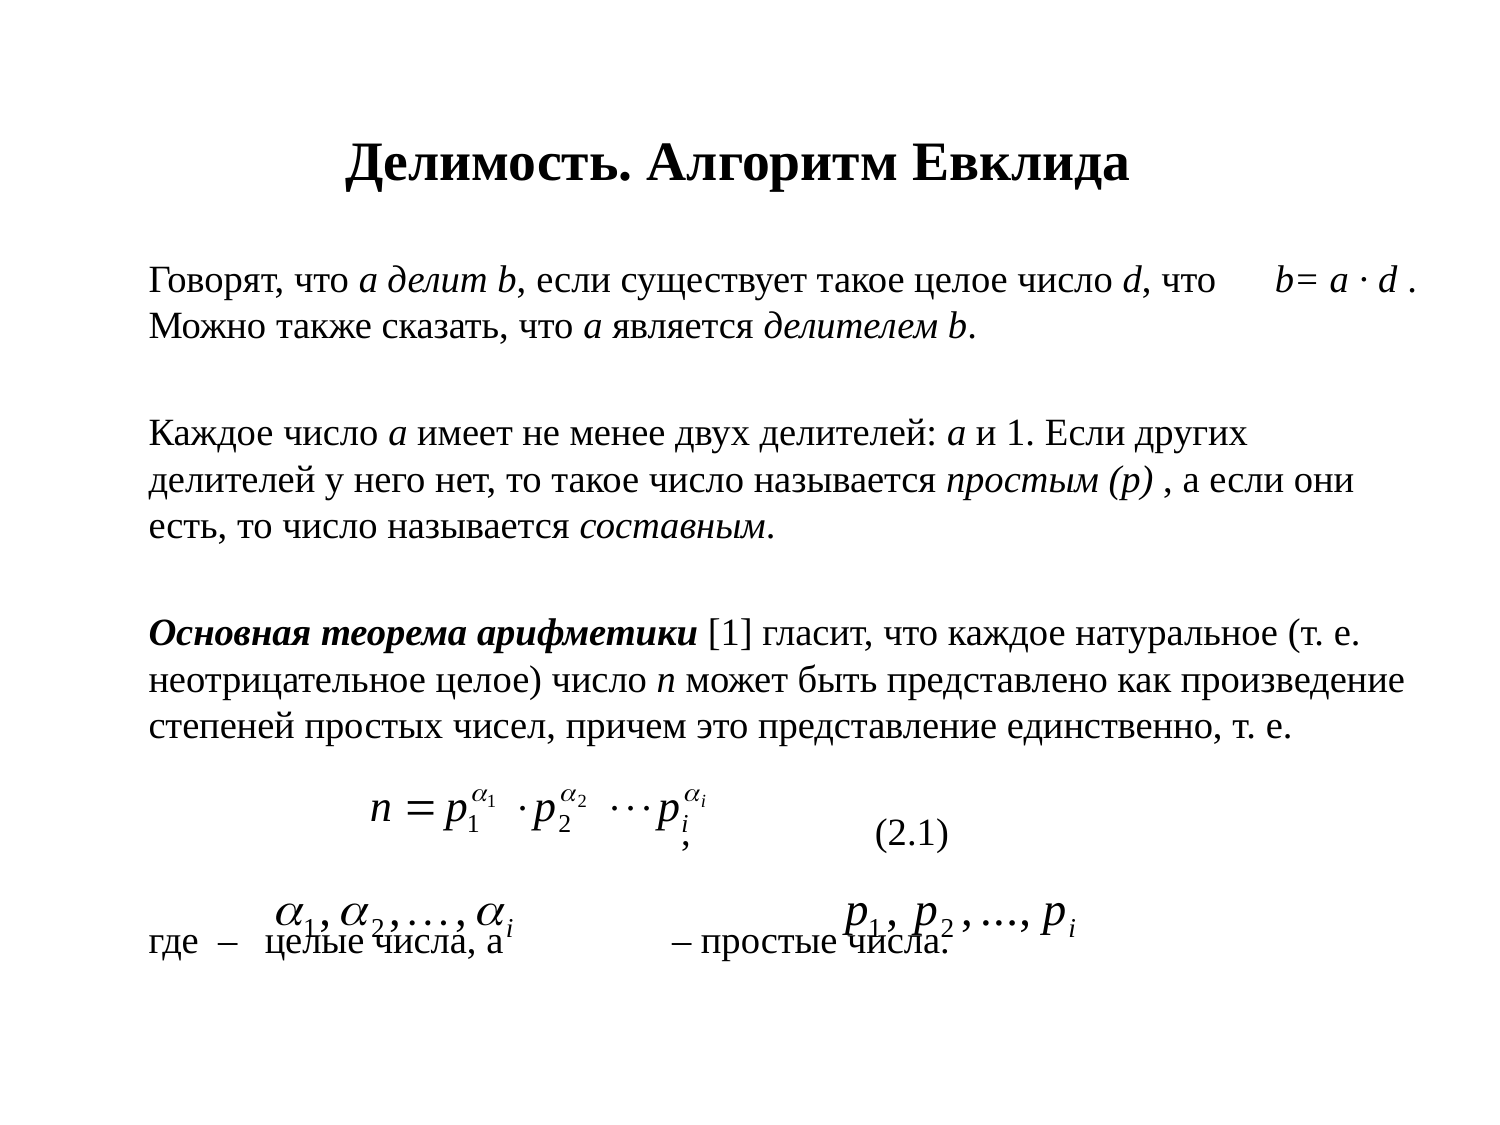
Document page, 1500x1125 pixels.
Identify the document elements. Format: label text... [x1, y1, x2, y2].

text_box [831, 878, 1087, 950]
list Говорят, что a делит b, если существует такое целое число d, что b= a ∙ d . Можно также сказать, что a является делителем b. Каждое число a имеет не менее двух делителей: a и 1. Если других делителей у него нет, то такое число называется простым (p) , а если они есть, то число называется составным. Основная теорема арифметики [1] гласит, что каждое натуральное (т. е. неотрицательное целое) число n может быть представлено как произведение степеней простых чисел, причем это представление единственно, т. е. , (2.1) где – целые числа, а – простые числа. [82, 246, 1432, 1020]
title Делимость. Алгоритм Евклида [70, 117, 1407, 200]
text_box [269, 878, 524, 950]
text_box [363, 773, 719, 844]
